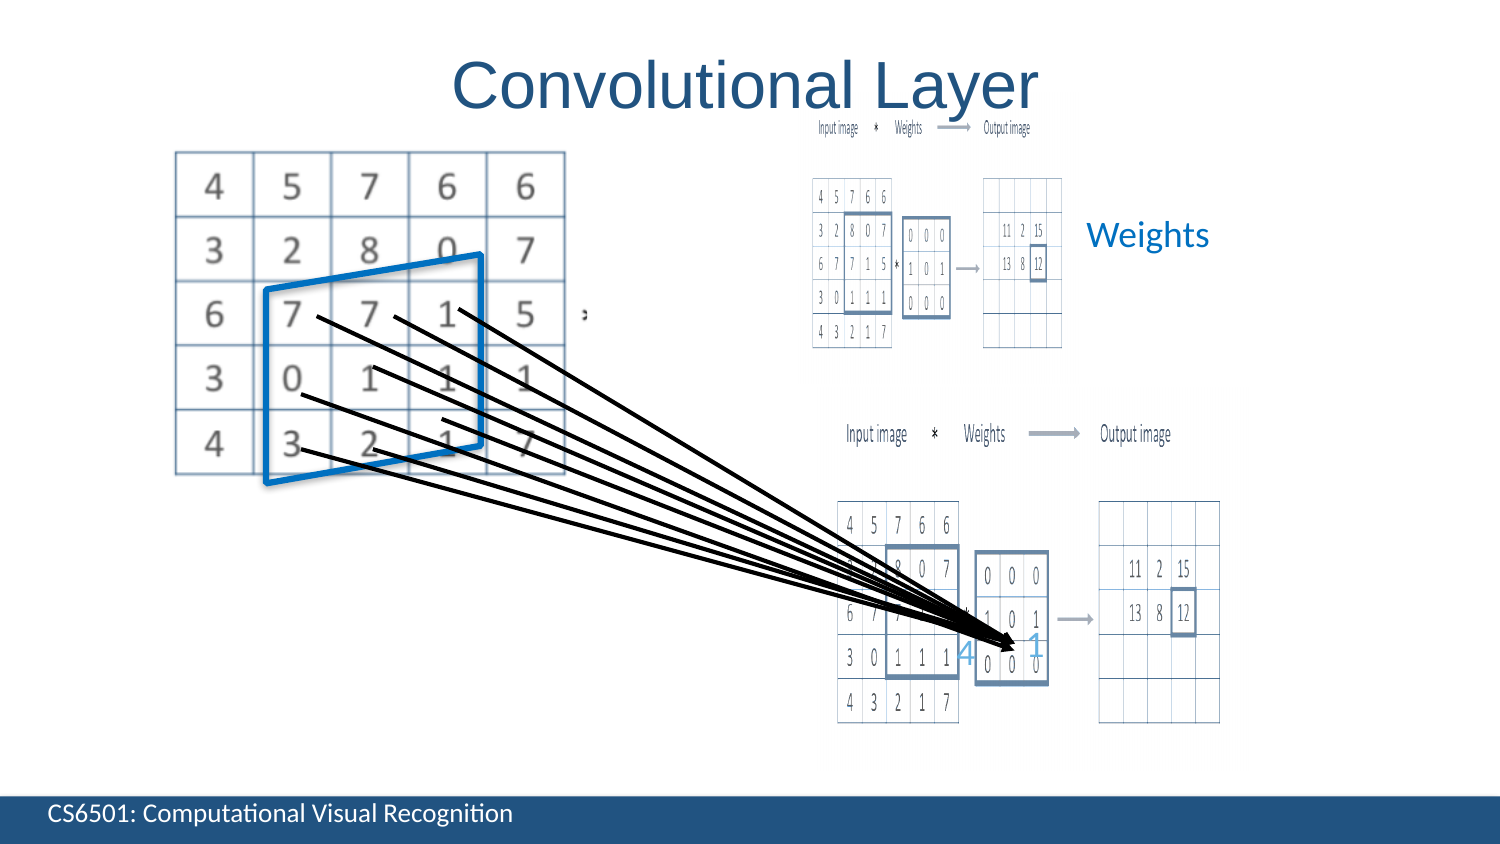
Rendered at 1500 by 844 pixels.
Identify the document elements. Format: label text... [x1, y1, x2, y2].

picture [798, 91, 1081, 385]
text_box Weights [1085, 202, 1218, 263]
picture [815, 387, 1250, 772]
text_box Convolutional Layer [0, 42, 1500, 138]
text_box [300, 308, 1053, 673]
picture [150, 131, 588, 495]
